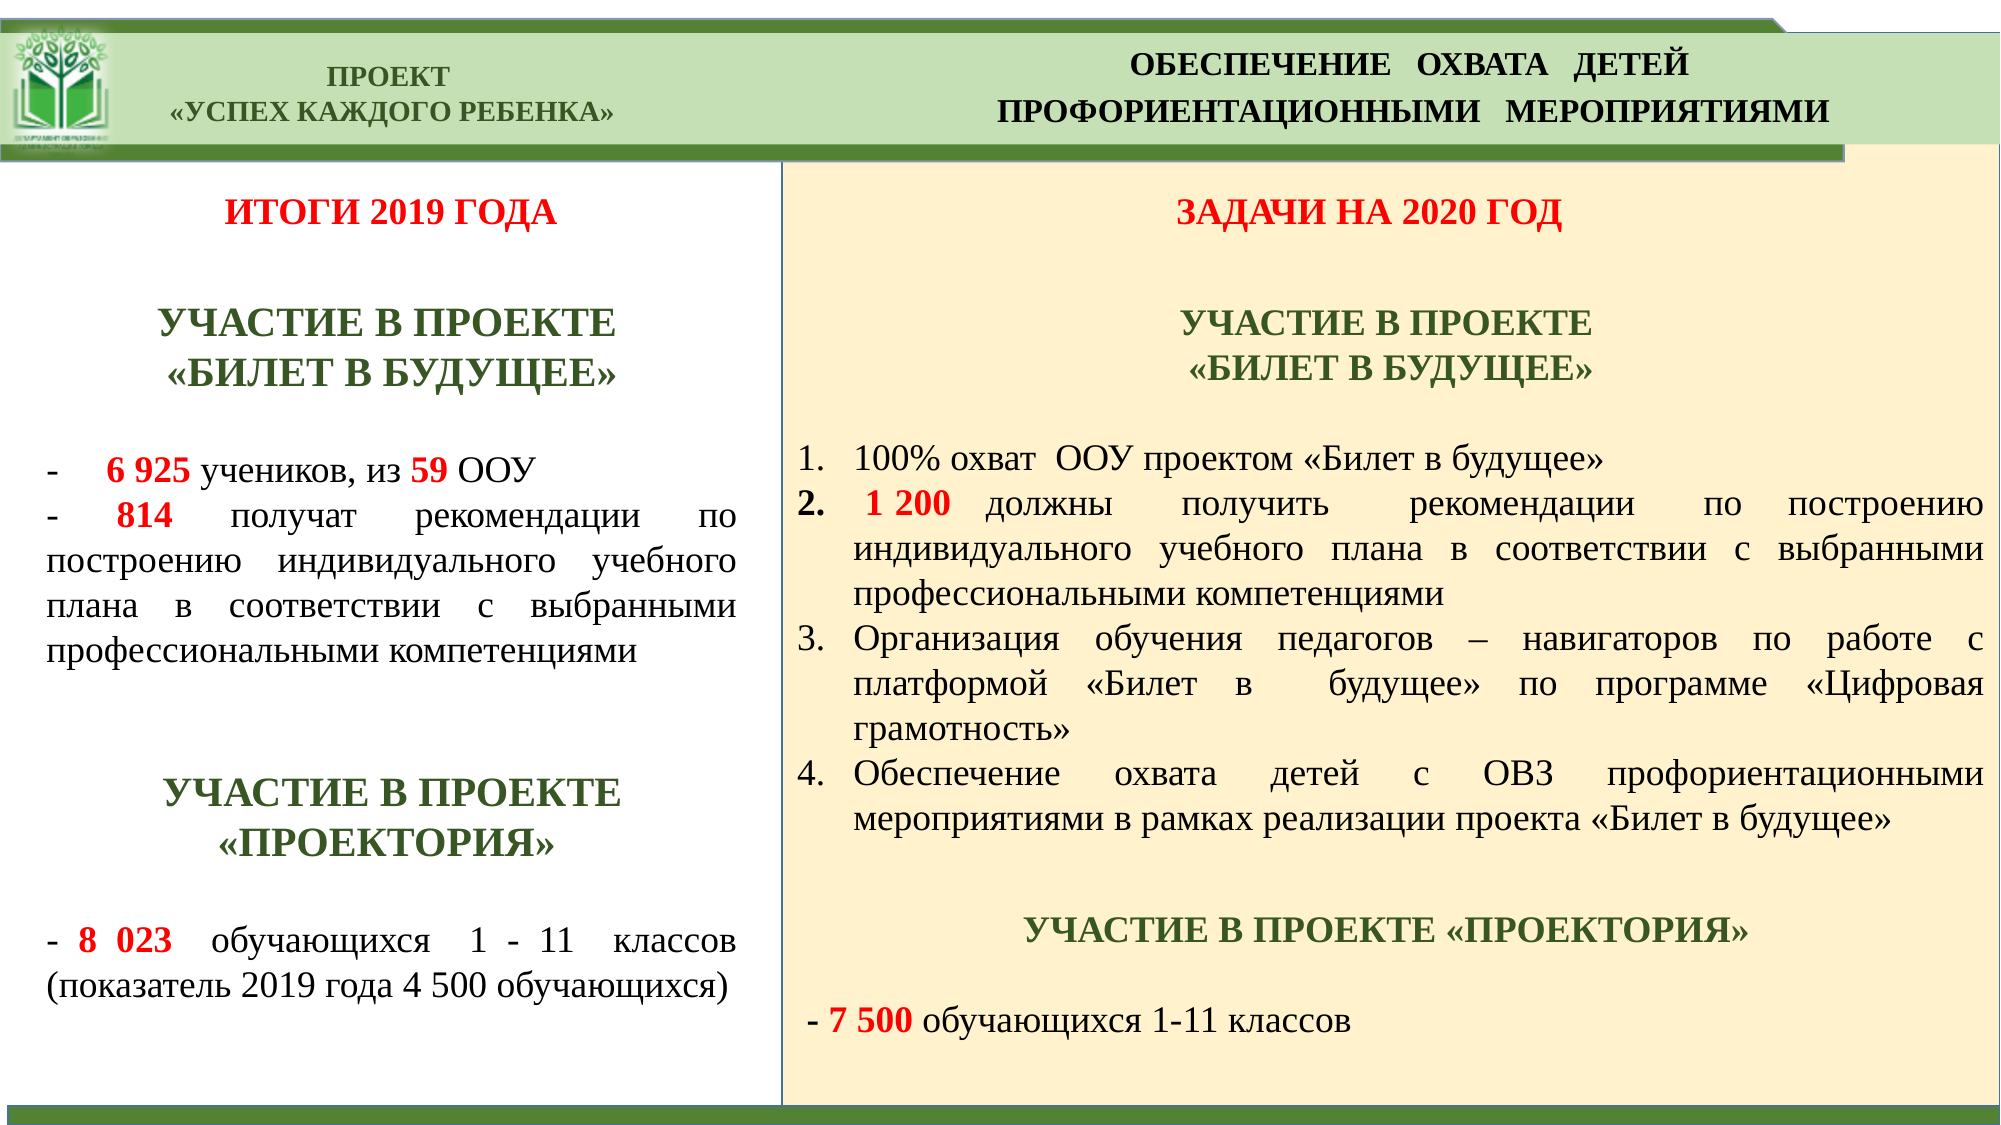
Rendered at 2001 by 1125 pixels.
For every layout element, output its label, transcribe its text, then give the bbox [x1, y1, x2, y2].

picture [1, 17, 120, 161]
text_box [0, 145, 1845, 163]
text_box УЧАСТИЕ В ПРОЕКТЕ «БИЛЕТ В БУДУЩЕЕ» 100% охват ООУ проектом «Билет в будущее» 1 200 должны получить рекомендации по построению индивидуального учебного плана в соответствии с выбранными профессиональными компетенциями Организация обучения педагогов – навигаторов по работе с платформой «Билет в будущее» по программе «Цифровая грамотность» Обеспечение охвата детей с ОВЗ профориентационными мероприятиями в рамках реализации проекта «Билет в будущее» УЧАСТИЕ В ПРОЕКТЕ «ПРОЕКТОРИЯ» - 7 500 обучающихся 1-11 классов [782, 290, 2000, 1093]
text_box [7, 1105, 2000, 1125]
text_box ИТОГИ 2019 ГОДА [209, 179, 573, 240]
text_box ЗАДАЧИ НА 2020 ГОД [1161, 179, 1578, 240]
text_box [120, 17, 1787, 32]
text_box УЧАСТИЕ В ПРОЕКТЕ «БИЛЕТ В БУДУЩЕЕ» - 6 925 учеников, из 59 ООУ - 814 получат рекомендации по построению индивидуального учебного плана в соответствии с выбранными профессиональными компетенциями УЧАСТИЕ В ПРОЕКТЕ «ПРОЕКТОРИЯ» - 8 023 обучающихся 1 - 11 классов (показатель 2019 года 4 500 обучающихся) [31, 287, 753, 1058]
text_box [781, 145, 2000, 1107]
text_box ОБЕСПЕЧЕНИЕ ОХВАТА ДЕТЕЙ ПРОФОРИЕНТАЦИОННЫМИ МЕРОПРИЯТИЯМИ [982, 39, 1846, 138]
text_box [120, 32, 2000, 145]
text_box ПРОЕКТ «УСПЕХ КАЖДОГО РЕБЕНКА» [120, 49, 673, 135]
